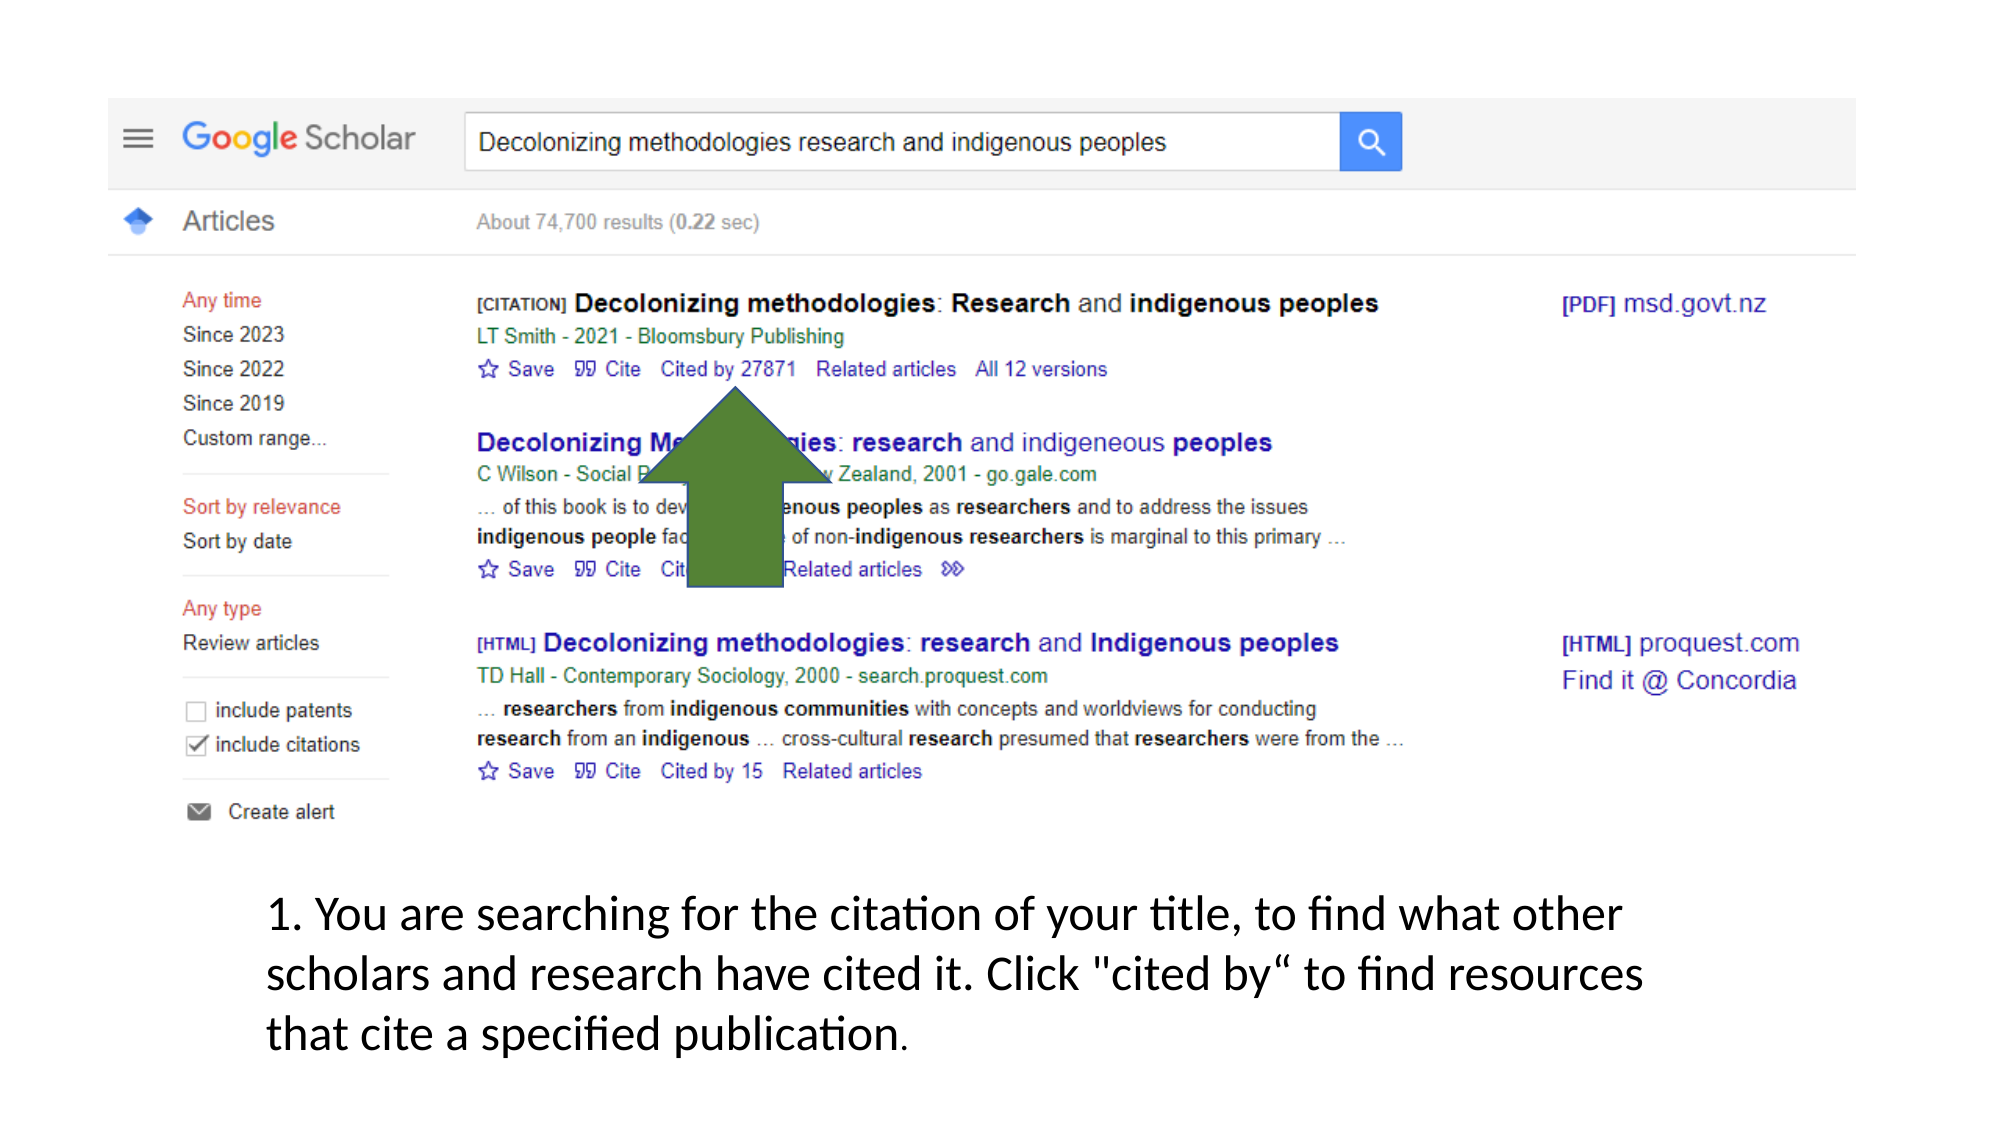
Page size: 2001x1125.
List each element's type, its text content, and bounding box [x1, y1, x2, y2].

picture [108, 98, 1856, 827]
text_box 1. You are searching for the citation of your title, to find what other scholars and research have cited it. Click "cited by“ to find resources that cite a specified publication. [251, 873, 1713, 1113]
